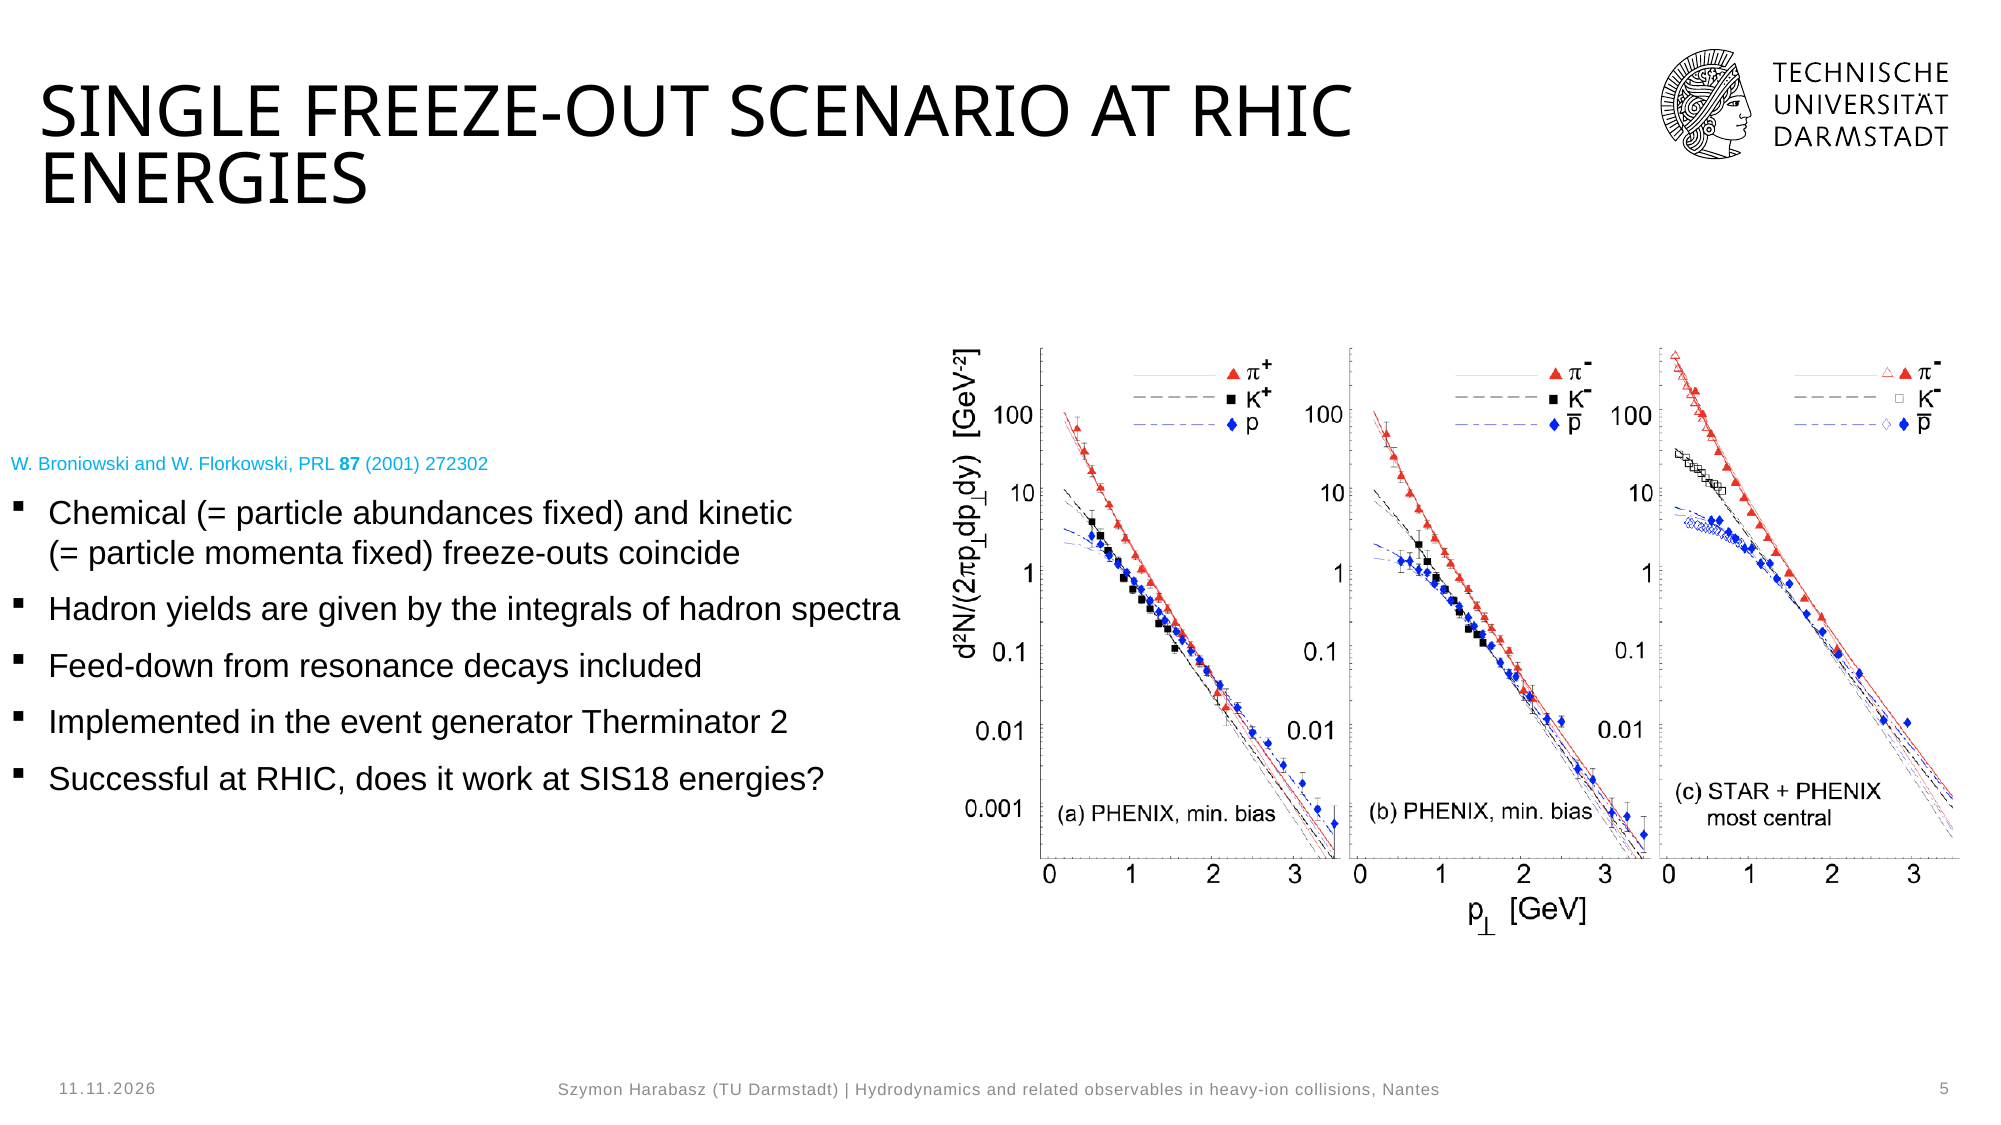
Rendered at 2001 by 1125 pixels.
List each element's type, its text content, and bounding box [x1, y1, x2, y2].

text_box 5 [1708, 1075, 1949, 1106]
text_box 30.10.24 [58, 1075, 296, 1106]
title Single freeze-out scenario at RHIC energies [39, 80, 1532, 218]
picture [944, 310, 1985, 941]
text_box W. Broniowski and W. Florkowski, PRL 87 (2001) 272302 Chemical (= particle abundances fixed) and kinetic (= particle momenta fixed) freeze-outs coincide Hadron yields are given by the integrals of hadron spectra Feed-down from resonance decays included Implemented in the event generator Therminator 2 Successful at RHIC, does it work at SIS18 energies? [0, 444, 941, 805]
